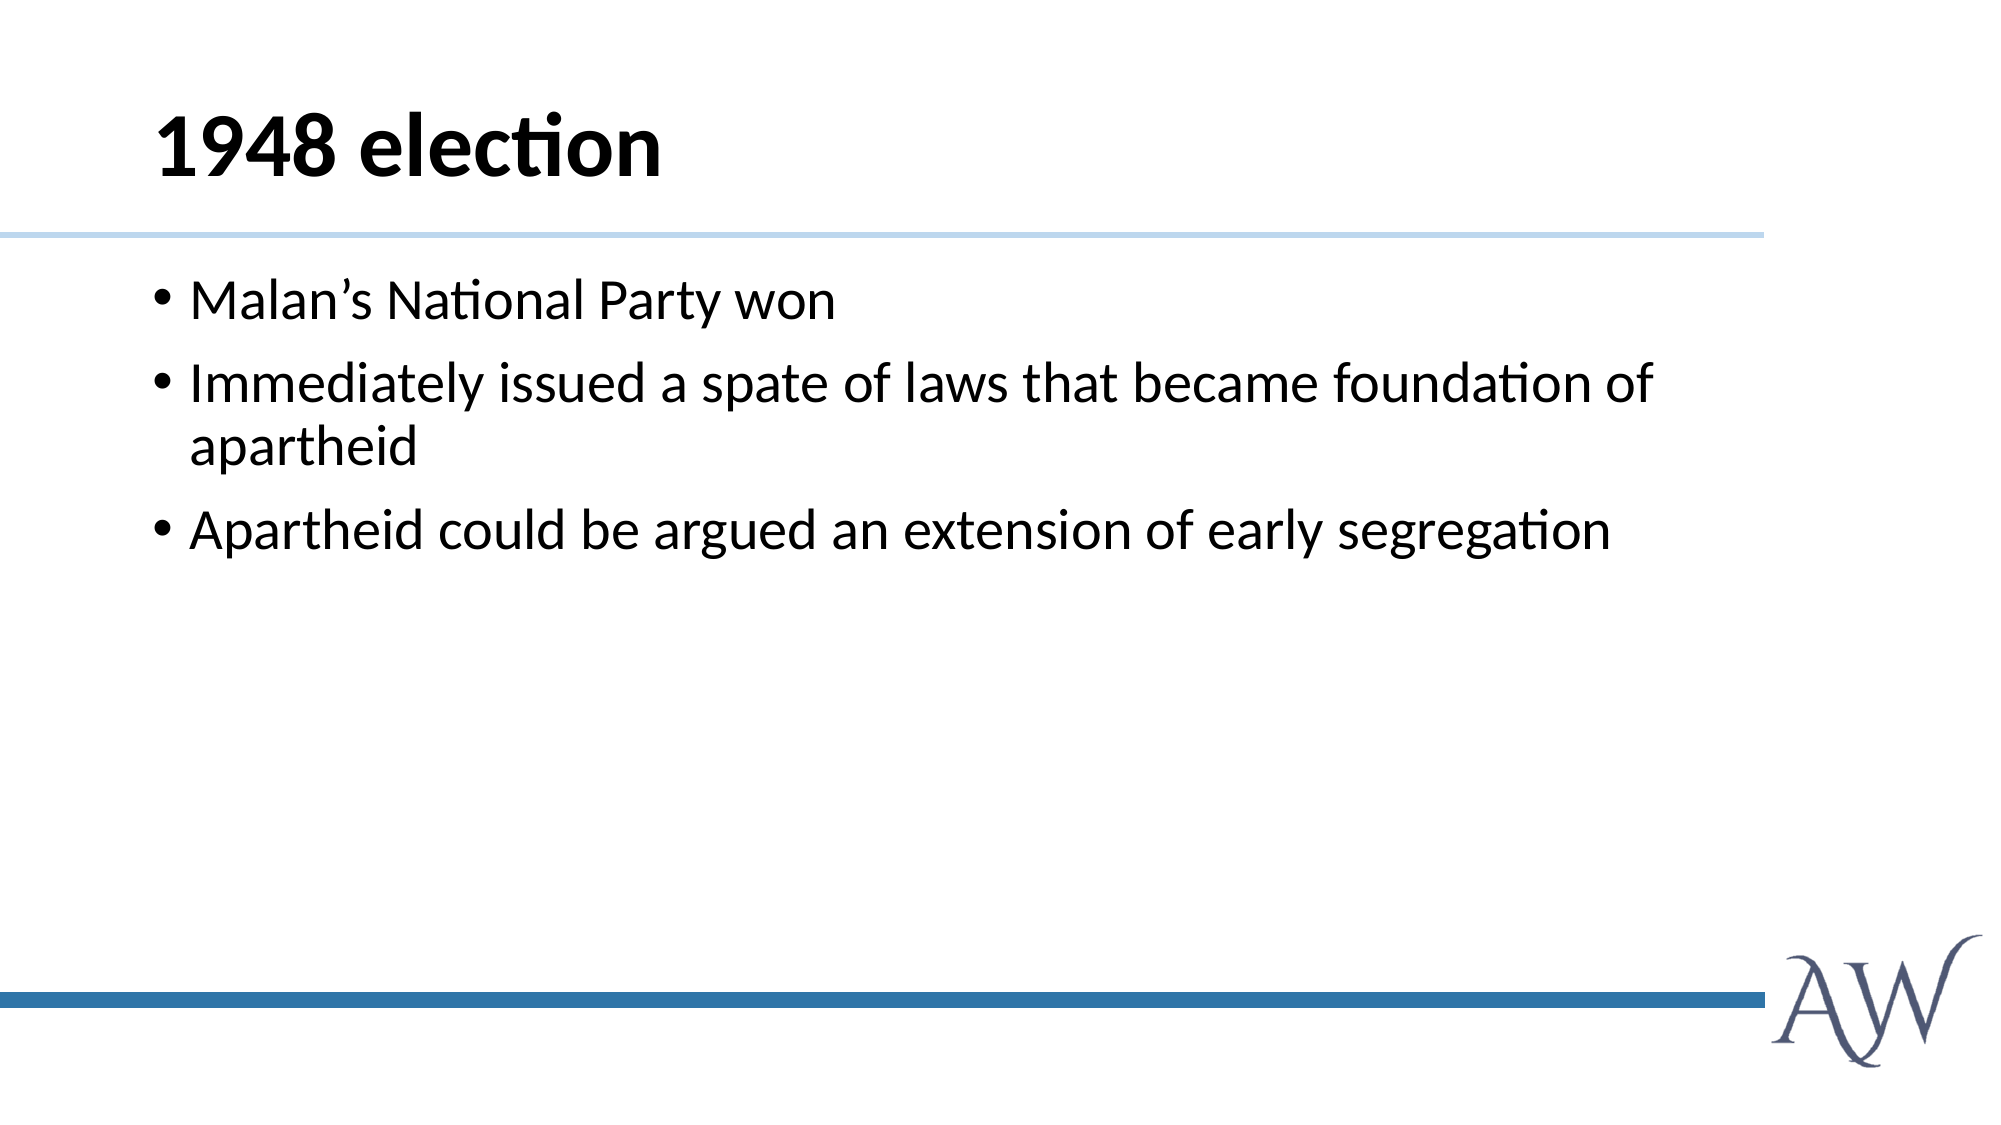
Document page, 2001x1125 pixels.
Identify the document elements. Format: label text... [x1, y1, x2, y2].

list Malan’s National Party won Immediately issued a spate of laws that became foundation of apartheid Apartheid could be argued an extension of early segregation [137, 261, 1863, 957]
title 1948 election [133, 55, 1867, 237]
